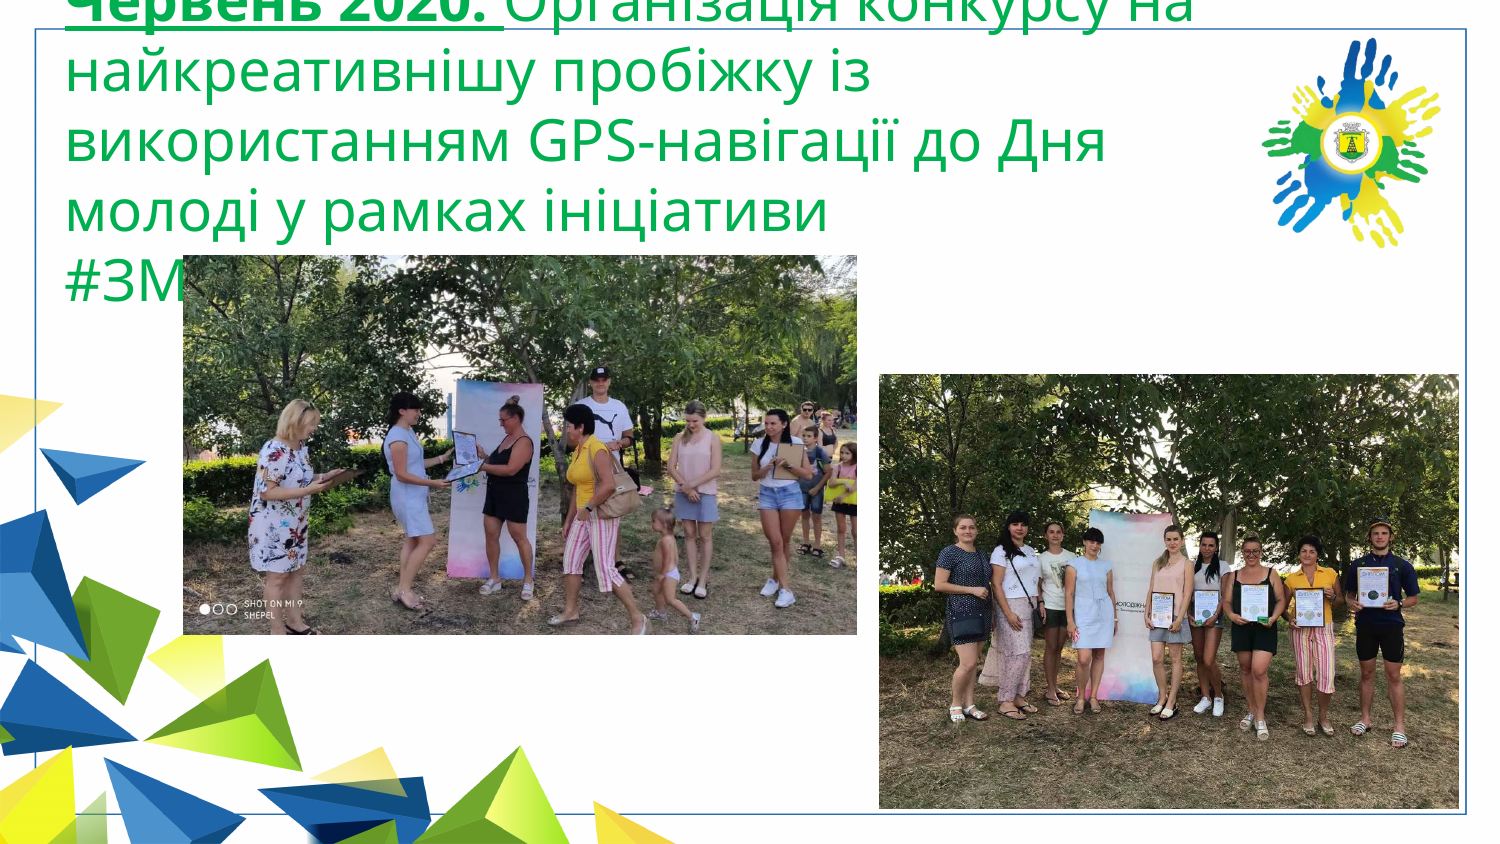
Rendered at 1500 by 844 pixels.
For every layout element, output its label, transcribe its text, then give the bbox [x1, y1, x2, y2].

title Червень 2020: Організація конкурсу на найкреативнішу пробіжку із використанням GPS-навігації до Дня молоді у рамках ініціативи #ЗМОТГмолодьнаспорті. [49, 43, 1235, 233]
picture [0, 0, 1500, 844]
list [879, 374, 1459, 809]
